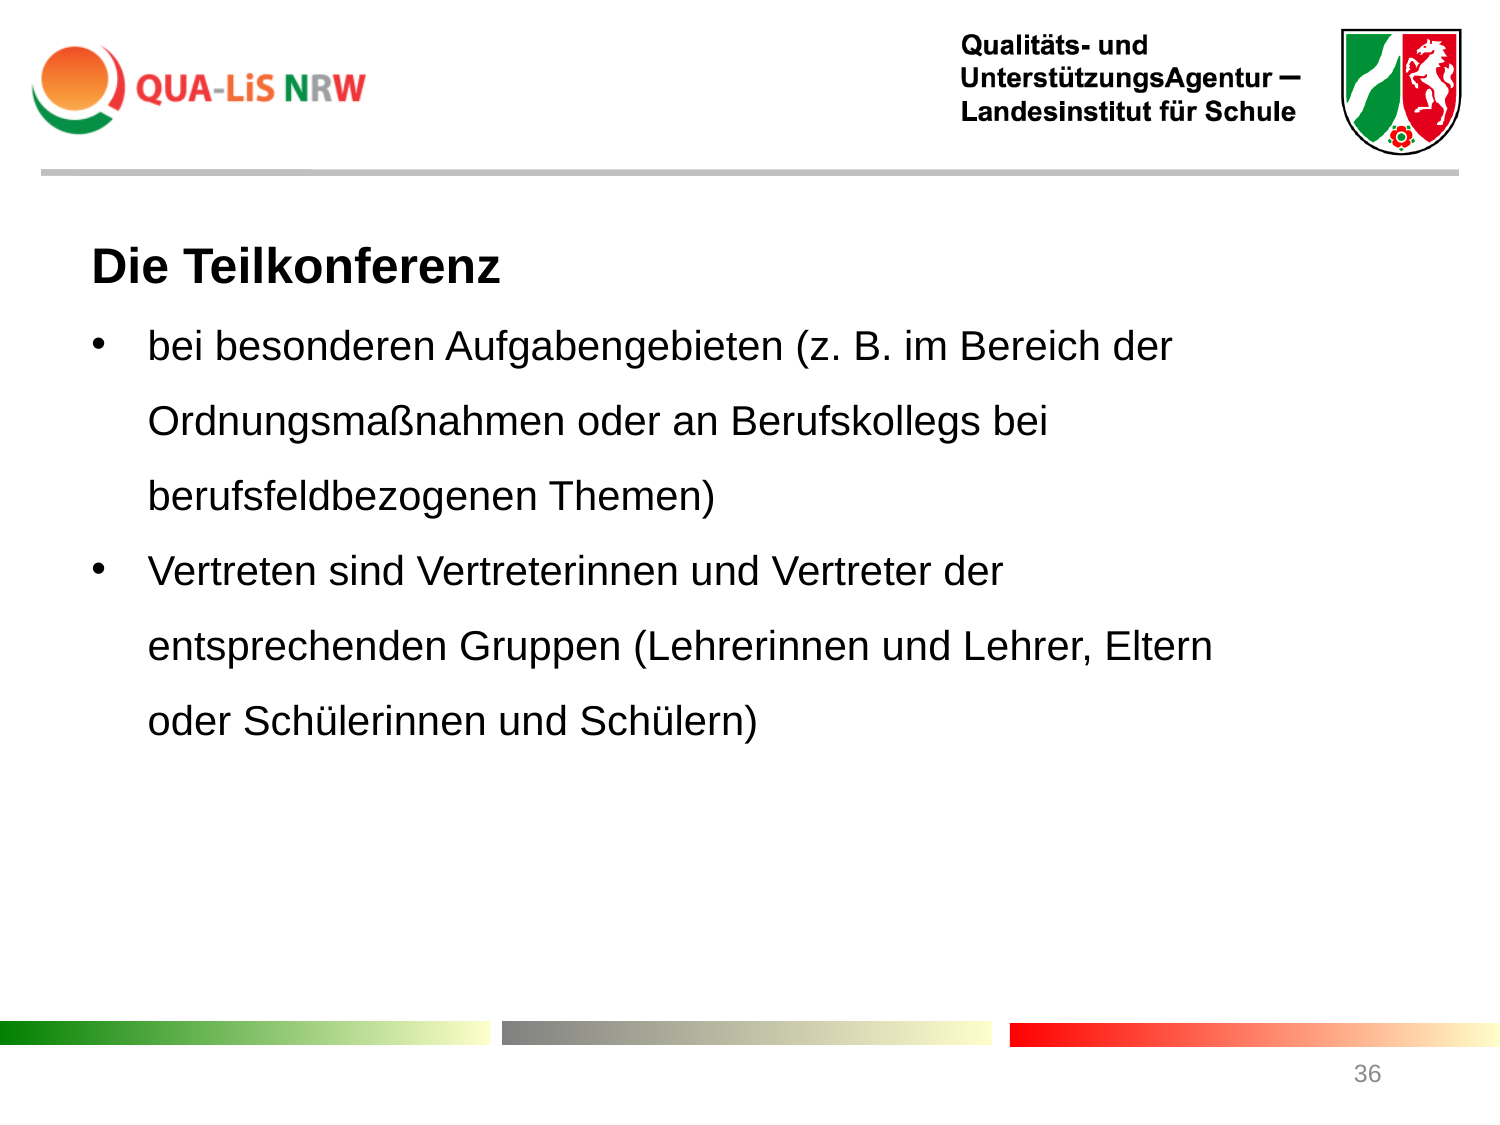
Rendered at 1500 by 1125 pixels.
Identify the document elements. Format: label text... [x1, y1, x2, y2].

text_box Die Teilkonferenz bei besonderen Aufgabengebieten (z. B. im Bereich der Ordnungsmaßnahmen oder an Berufskollegs bei berufsfeldbezogenen Themen) Vertreten sind Vertreterinnen und Vertreter der entsprechenden Gruppen (Lehrerinnen und Lehrer, Eltern oder Schülerinnen und Schülern) [76, 196, 1300, 751]
slide_number 36 [1059, 1042, 1397, 1103]
picture [29, 39, 372, 138]
picture [938, 19, 1471, 162]
